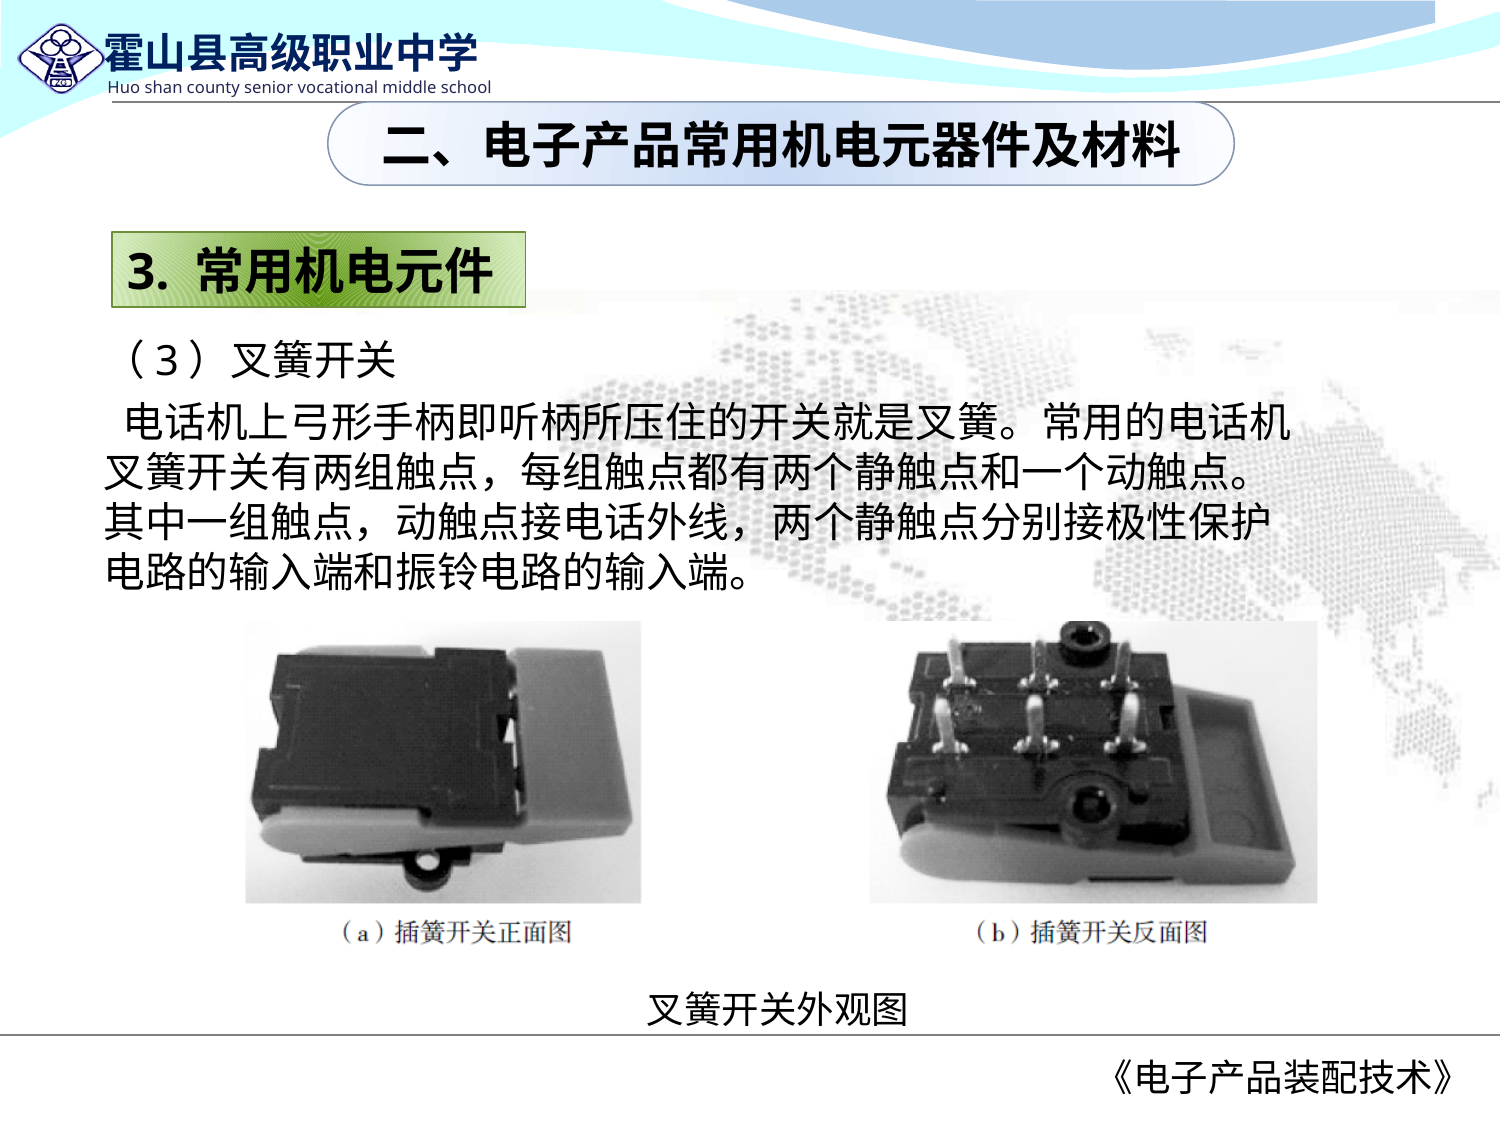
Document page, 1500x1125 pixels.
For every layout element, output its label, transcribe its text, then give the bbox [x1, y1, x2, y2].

text_box 3. 常用机电元件 [111, 231, 526, 308]
picture [17, 22, 105, 94]
text_box 叉簧开关外观图 [631, 979, 925, 1039]
picture [0, 290, 1500, 1034]
picture [0, 1036, 1500, 1125]
text_box 二、电子产品常用机电元器件及材料 [326, 101, 1236, 186]
text_box （3）叉簧开关 电话机上弓形手柄即听柄所压住的开关就是叉簧。常用的电话机叉簧开关有两组触点，每组触点都有两个静触点和一个动触点。其中一组触点，动触点接电话外线，两个静触点分别接极性保护电路的输入端和振铃电路的输入端。 [88, 326, 1326, 604]
